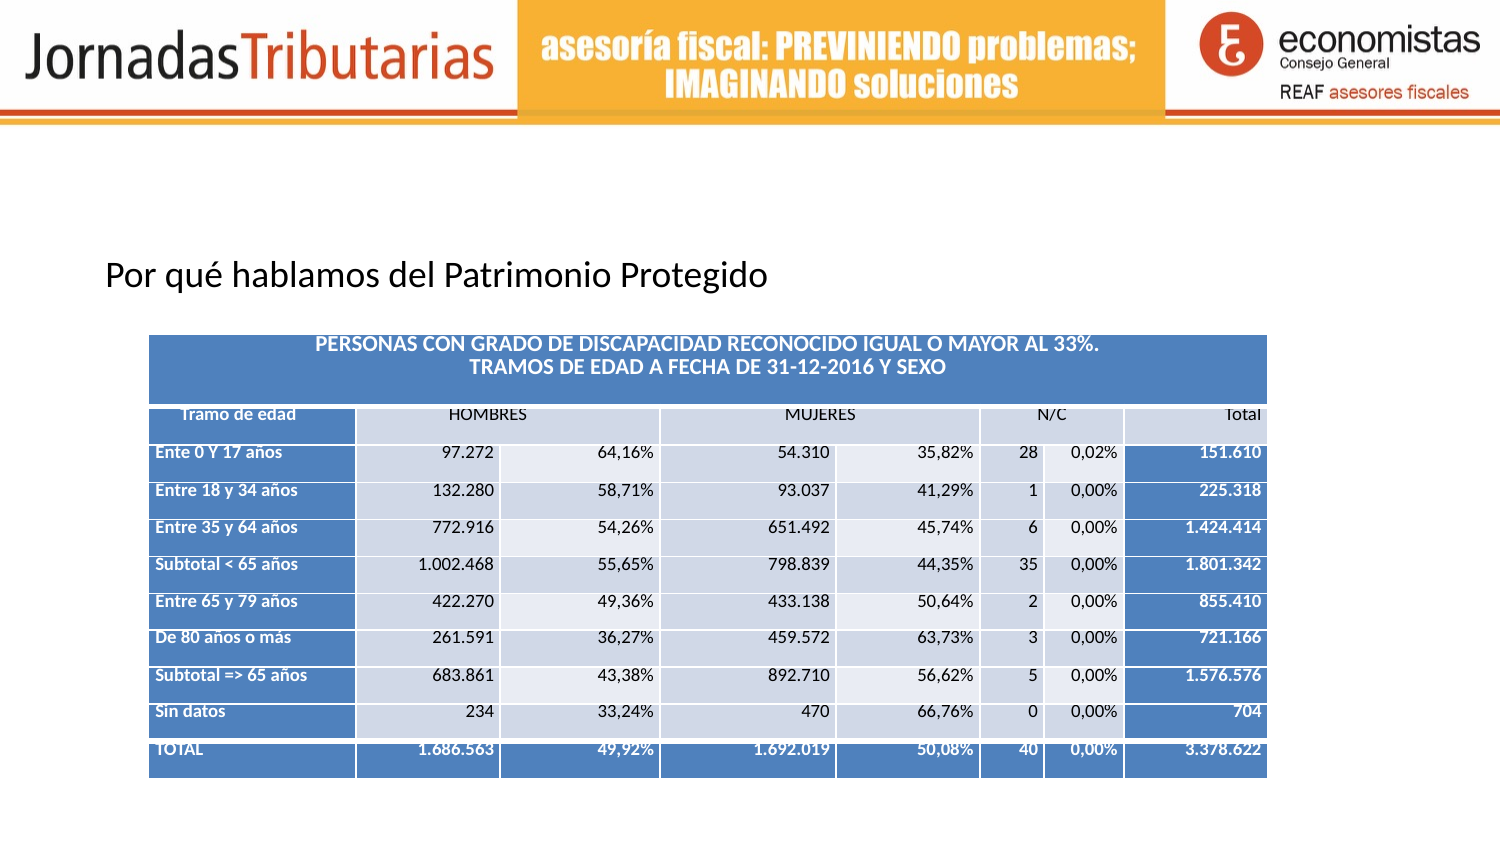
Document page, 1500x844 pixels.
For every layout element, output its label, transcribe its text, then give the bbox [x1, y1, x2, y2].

table_cell 49,36% [501, 594, 659, 629]
table_cell 97.272 [357, 446, 499, 482]
table_cell 798.839 [661, 557, 835, 593]
table_cell Subtotal => 65 años [149, 668, 355, 703]
table_cell 470 [661, 705, 835, 738]
table_cell 58,71% [501, 483, 659, 519]
table_cell 1.576.576 [1125, 668, 1267, 703]
table_cell 651.492 [661, 520, 835, 556]
table_cell 225.318 [1125, 483, 1267, 519]
table_cell 66,76% [837, 705, 979, 738]
table_cell 28 [981, 446, 1043, 482]
table_cell 0,00% [1045, 557, 1123, 593]
table_cell 1.002.468 [357, 557, 499, 593]
table_cell Total [1125, 409, 1267, 444]
table_cell 5 [981, 668, 1043, 703]
table_cell 1.692.019 [661, 744, 835, 778]
text_box Por qué hablamos del Patrimonio Protegido [90, 242, 1338, 378]
table_cell 50,08% [837, 744, 979, 778]
table_cell 33,24% [501, 705, 659, 738]
table_cell 422.270 [357, 594, 499, 629]
table_cell 41,29% [837, 483, 979, 519]
table_cell 2 [981, 594, 1043, 629]
picture [0, 0, 1500, 130]
table_cell Ente 0 Y 17 años [149, 446, 355, 482]
table_cell 3.378.622 [1125, 744, 1267, 778]
table_cell 1.424.414 [1125, 520, 1267, 556]
table_cell 721.166 [1125, 631, 1267, 666]
table_cell 0 [981, 705, 1043, 738]
table_cell 63,73% [837, 631, 979, 666]
table_cell 40 [981, 744, 1043, 778]
table_cell 54,26% [501, 520, 659, 556]
table_cell 704 [1125, 705, 1267, 738]
table_cell 36,27% [501, 631, 659, 666]
table_cell 50,64% [837, 594, 979, 629]
table_cell 45,74% [837, 520, 979, 556]
table_cell Tramo de edad [149, 409, 355, 444]
table_cell 64,16% [501, 446, 659, 482]
table_cell 0,00% [1045, 594, 1123, 629]
table_cell HOMBRES [357, 409, 659, 444]
table_cell 892.710 [661, 668, 835, 703]
table_cell 683.861 [357, 668, 499, 703]
table_cell 0,00% [1045, 483, 1123, 519]
table_cell Subtotal < 65 años [149, 557, 355, 593]
table_cell 35,82% [837, 446, 979, 482]
table_cell 54.310 [661, 446, 835, 482]
table_cell MUJERES [661, 409, 979, 444]
table_cell Entre 35 y 64 años [149, 520, 355, 556]
table_header PERSONAS CON GRADO DE DISCAPACIDAD RECONOCIDO IGUAL O MAYOR AL 33%. TRAMOS DE EDAD A FECHA DE 31-12-2016 Y SEXO [149, 335, 1267, 404]
table_cell 0,00% [1045, 668, 1123, 703]
table_cell 35 [981, 557, 1043, 593]
table_cell 459.572 [661, 631, 835, 666]
table_cell 0,00% [1045, 520, 1123, 556]
table_cell 772.916 [357, 520, 499, 556]
table_cell 55,65% [501, 557, 659, 593]
table_cell 132.280 [357, 483, 499, 519]
table_cell 151.610 [1125, 446, 1267, 482]
table_cell 6 [981, 520, 1043, 556]
table_cell 0,00% [1045, 631, 1123, 666]
table_cell 56,62% [837, 668, 979, 703]
table_cell 0,02% [1045, 446, 1123, 482]
table_cell 49,92% [501, 744, 659, 778]
table_cell 1.686.563 [357, 744, 499, 778]
table_cell 0,00% [1045, 705, 1123, 738]
table_cell Entre 65 y 79 años [149, 594, 355, 629]
table_cell 855.410 [1125, 594, 1267, 629]
table_cell 234 [357, 705, 499, 738]
table_cell 3 [981, 631, 1043, 666]
table_cell Entre 18 y 34 años [149, 483, 355, 519]
table_cell 44,35% [837, 557, 979, 593]
table_cell 1.801.342 [1125, 557, 1267, 593]
table_cell 93.037 [661, 483, 835, 519]
table_cell N/C [981, 409, 1123, 444]
table_cell 261.591 [357, 631, 499, 666]
table_cell 1 [981, 483, 1043, 519]
table_cell 433.138 [661, 594, 835, 629]
table_cell 43,38% [501, 668, 659, 703]
table_cell De 80 años o más [149, 631, 355, 666]
table_cell Sin datos [149, 705, 355, 738]
table_cell TOTAL [149, 744, 355, 778]
table_cell 0,00% [1045, 744, 1123, 778]
